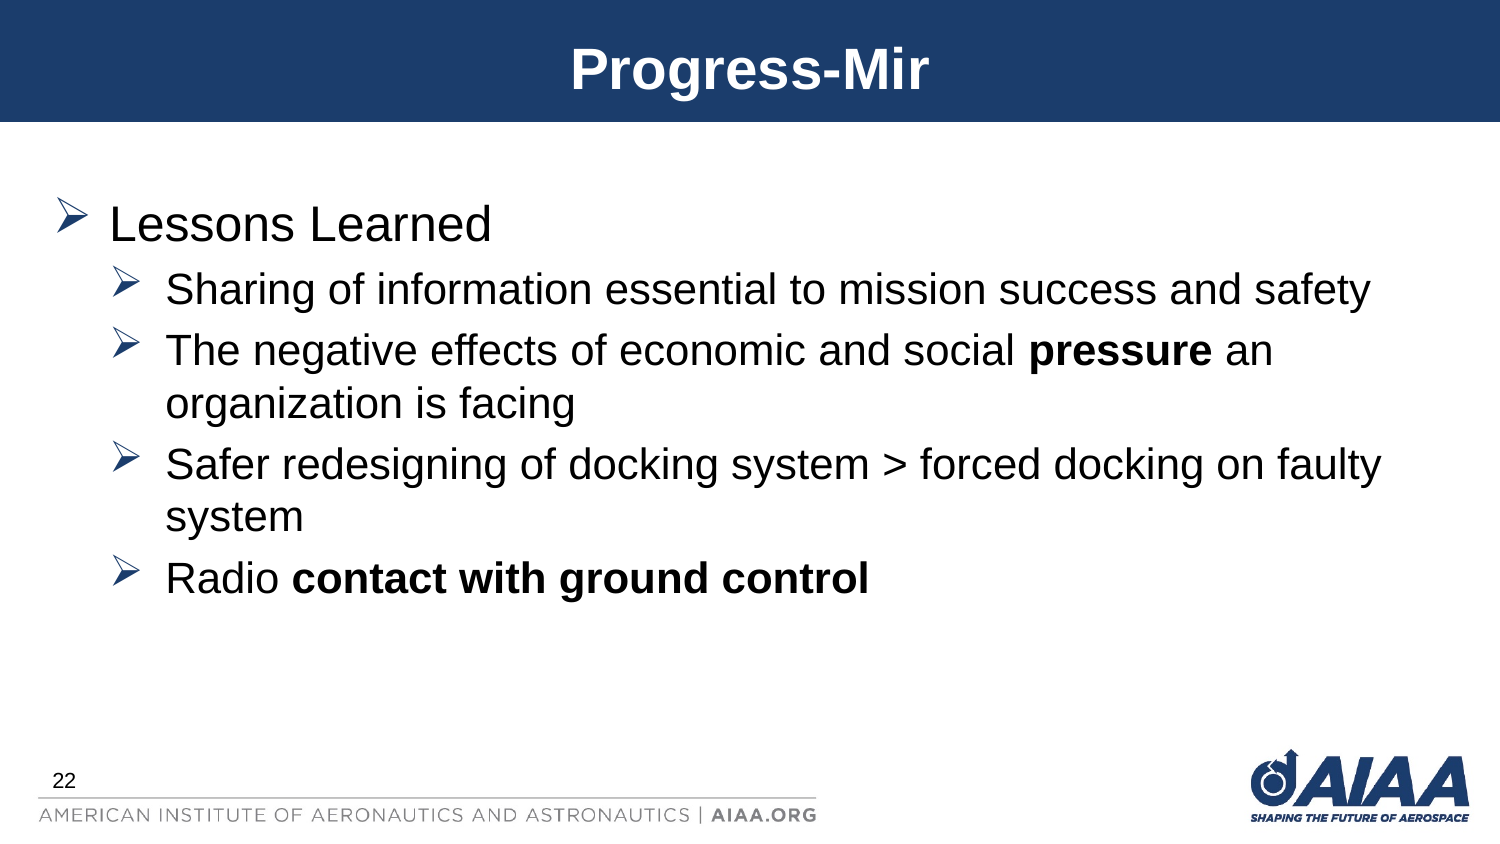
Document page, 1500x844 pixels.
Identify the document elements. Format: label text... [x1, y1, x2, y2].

slide_number 22 [37, 759, 188, 788]
list Lessons Learned Sharing of information essential to mission success and safety The negative effects of economic and social pressure an organization is facing Safer redesigning of docking system > forced docking on faulty system Radio contact with ground control [37, 184, 1464, 737]
picture [0, 122, 1500, 844]
title Progress-Mir [37, 23, 1463, 109]
